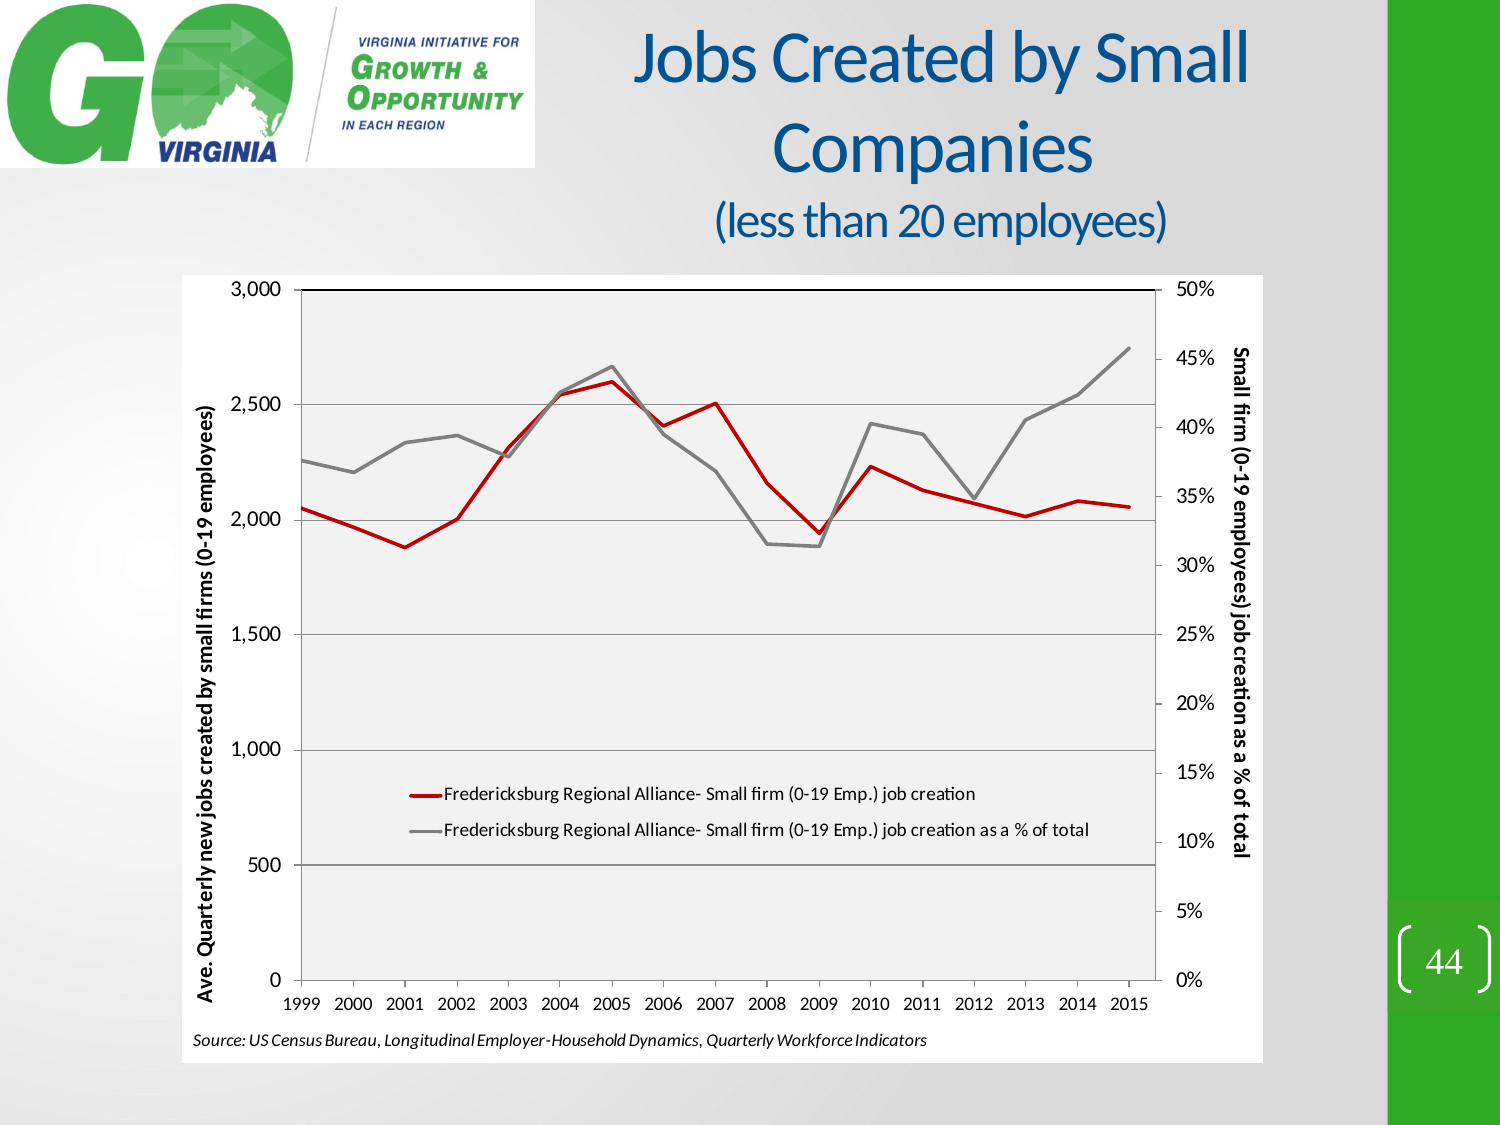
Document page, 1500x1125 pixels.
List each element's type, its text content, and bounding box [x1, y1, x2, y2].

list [181, 274, 1264, 1063]
title Jobs Created by Small Companies (less than 20 employees) [559, 33, 1323, 222]
slide_number 44 [1397, 925, 1492, 994]
picture [0, 0, 535, 168]
